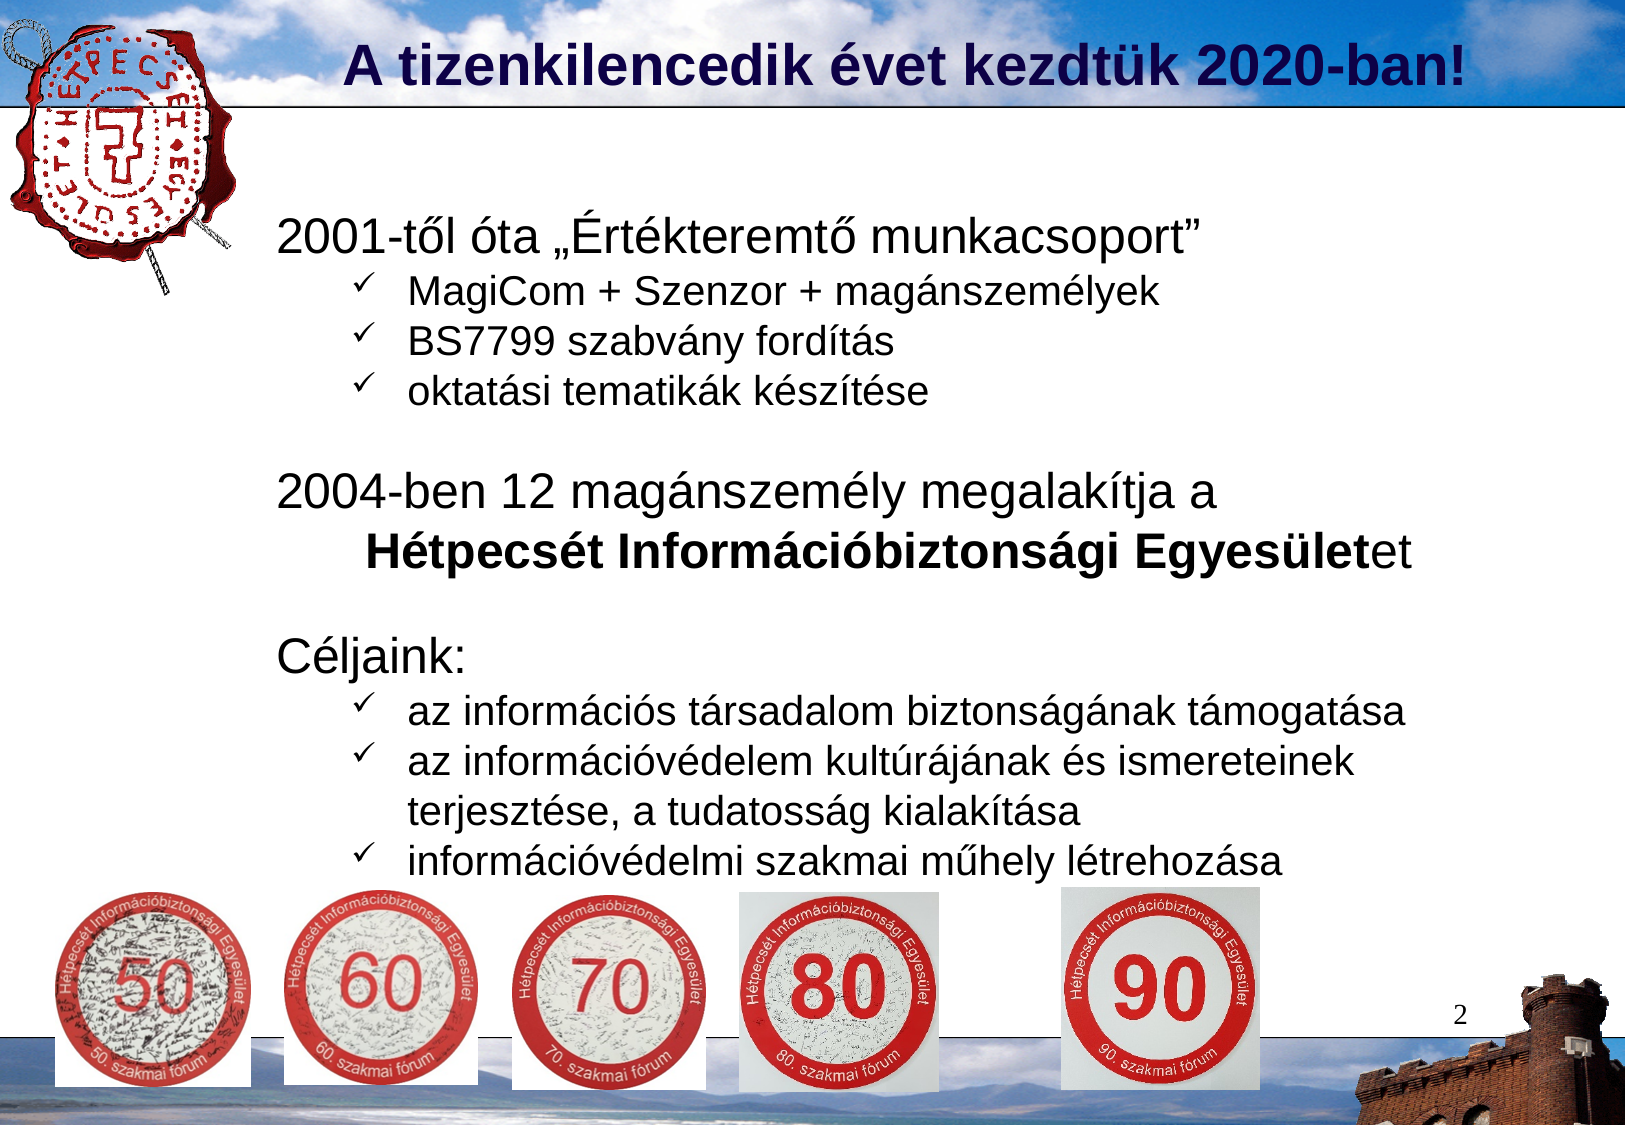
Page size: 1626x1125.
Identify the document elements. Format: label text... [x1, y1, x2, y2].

picture [0, 0, 1625, 296]
text_box 2 [1438, 1012, 1531, 1069]
text_box 2001-től óta „Értékteremtő munkacsoport” MagiCom + Szenzor + magánszemélyek BS7799 szabvány fordítás oktatási tematikák készítése 2004-ben 12 magánszemély megalakítja a Hétpecsét Információbiztonsági Egyesületet Céljaink: az információs társadalom biztonságának támogatása az információvédelem kultúrájának és ismereteinek terjesztése, a tudatosság kialakítása információvédelmi szakmai műhely létrehozása [186, 196, 1531, 1012]
picture [0, 887, 1625, 1125]
text_box A tizenkilencedik évet kezdtük 2020-ban! [249, 24, 1563, 100]
